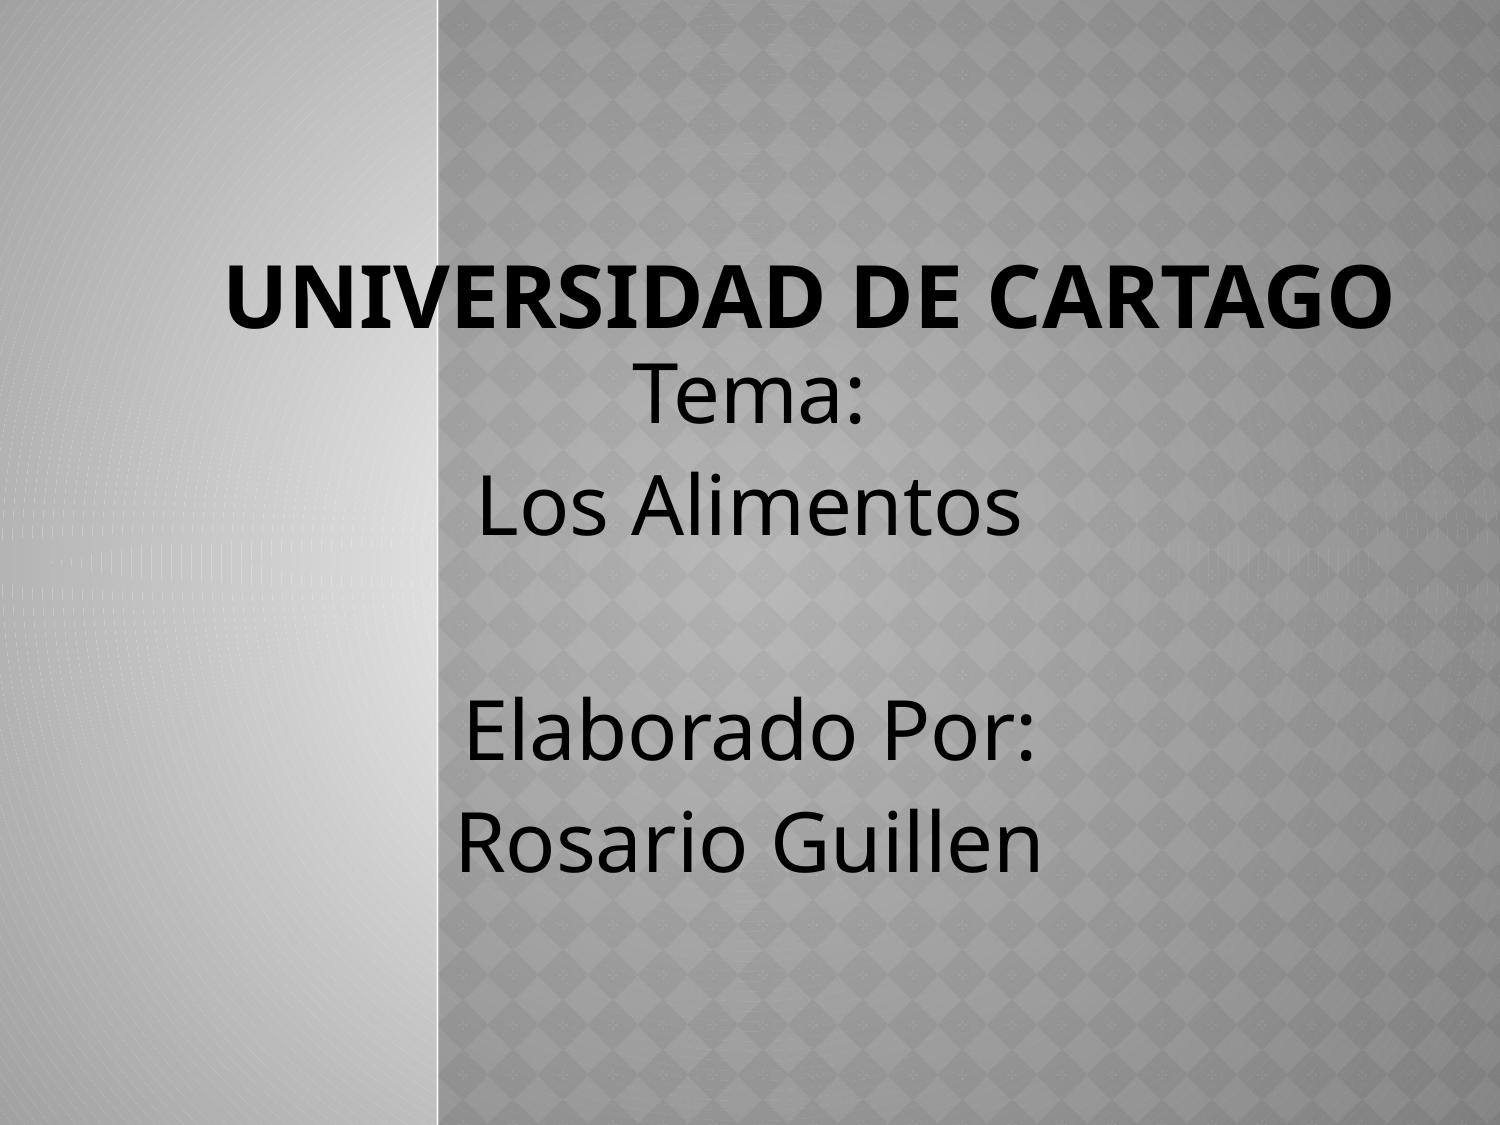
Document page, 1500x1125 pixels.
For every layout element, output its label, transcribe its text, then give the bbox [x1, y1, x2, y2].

title Universidad de Cartago [128, 105, 1404, 347]
subtitle Tema: Los Alimentos Elaborado Por: Rosario Guillen [225, 339, 1275, 925]
